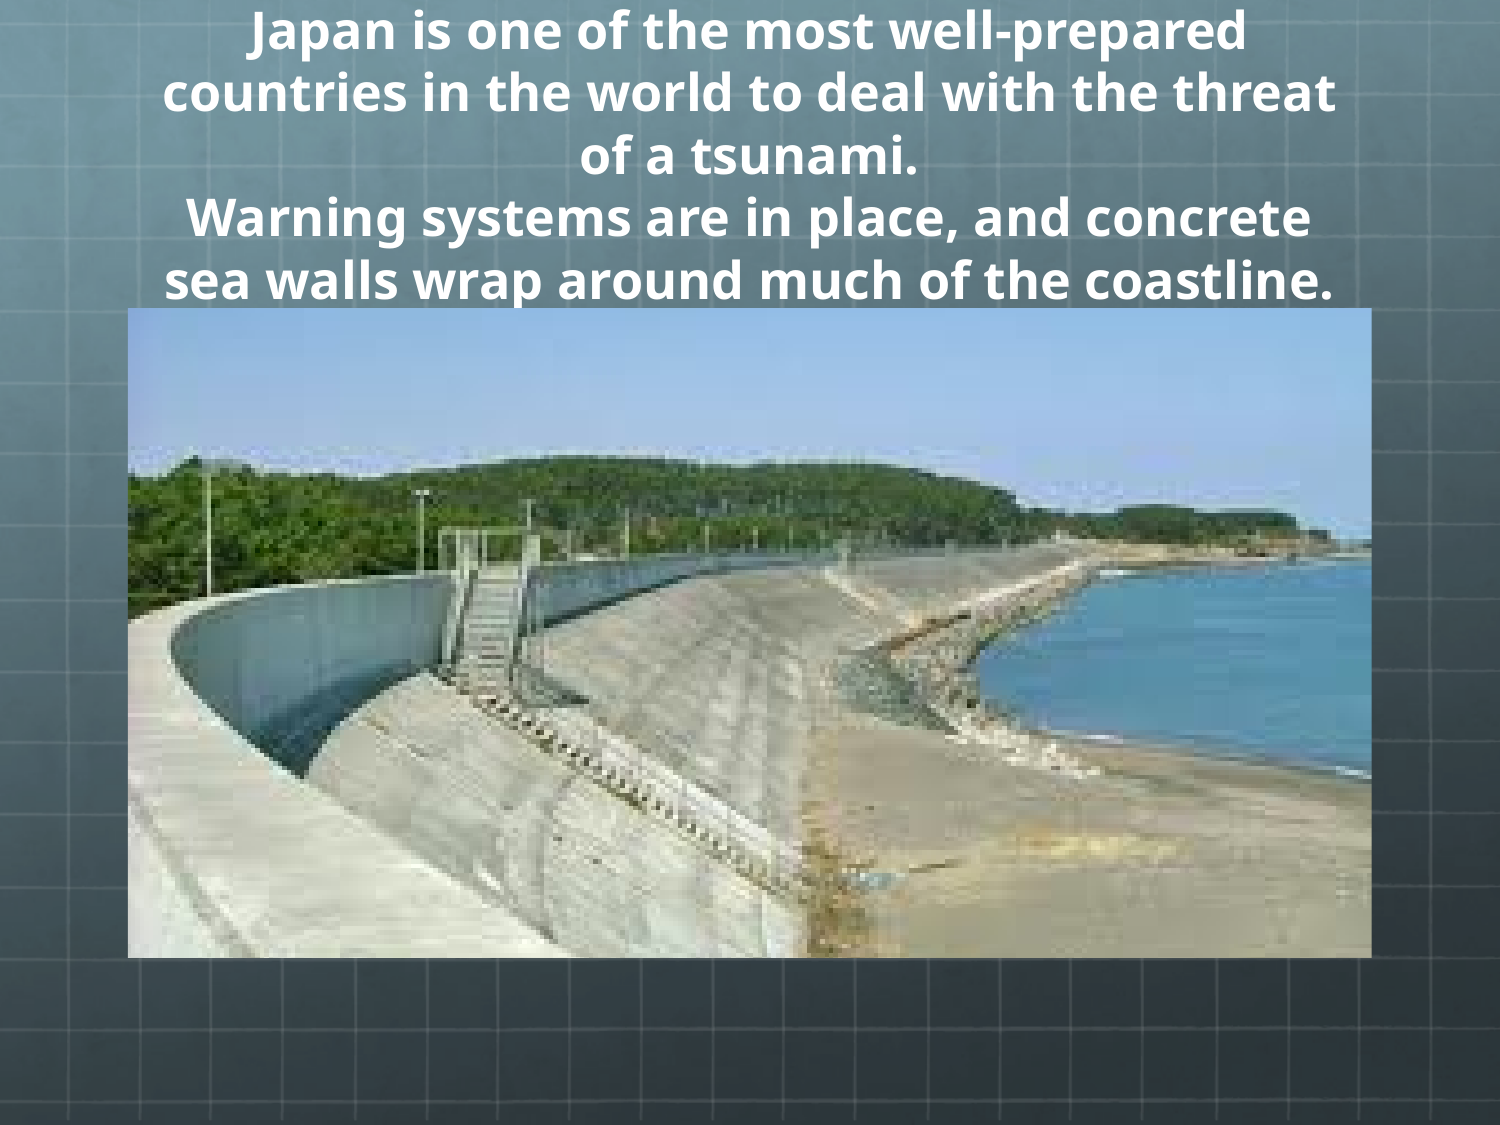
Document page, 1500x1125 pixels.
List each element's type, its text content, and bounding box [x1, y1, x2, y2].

title Japan is one of the most well-prepared countries in the world to deal with the threat of a tsunami. Warning systems are in place, and concrete sea walls wrap around much of the coastline. [127, 17, 1372, 289]
picture [0, 0, 1500, 1125]
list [127, 308, 1373, 958]
